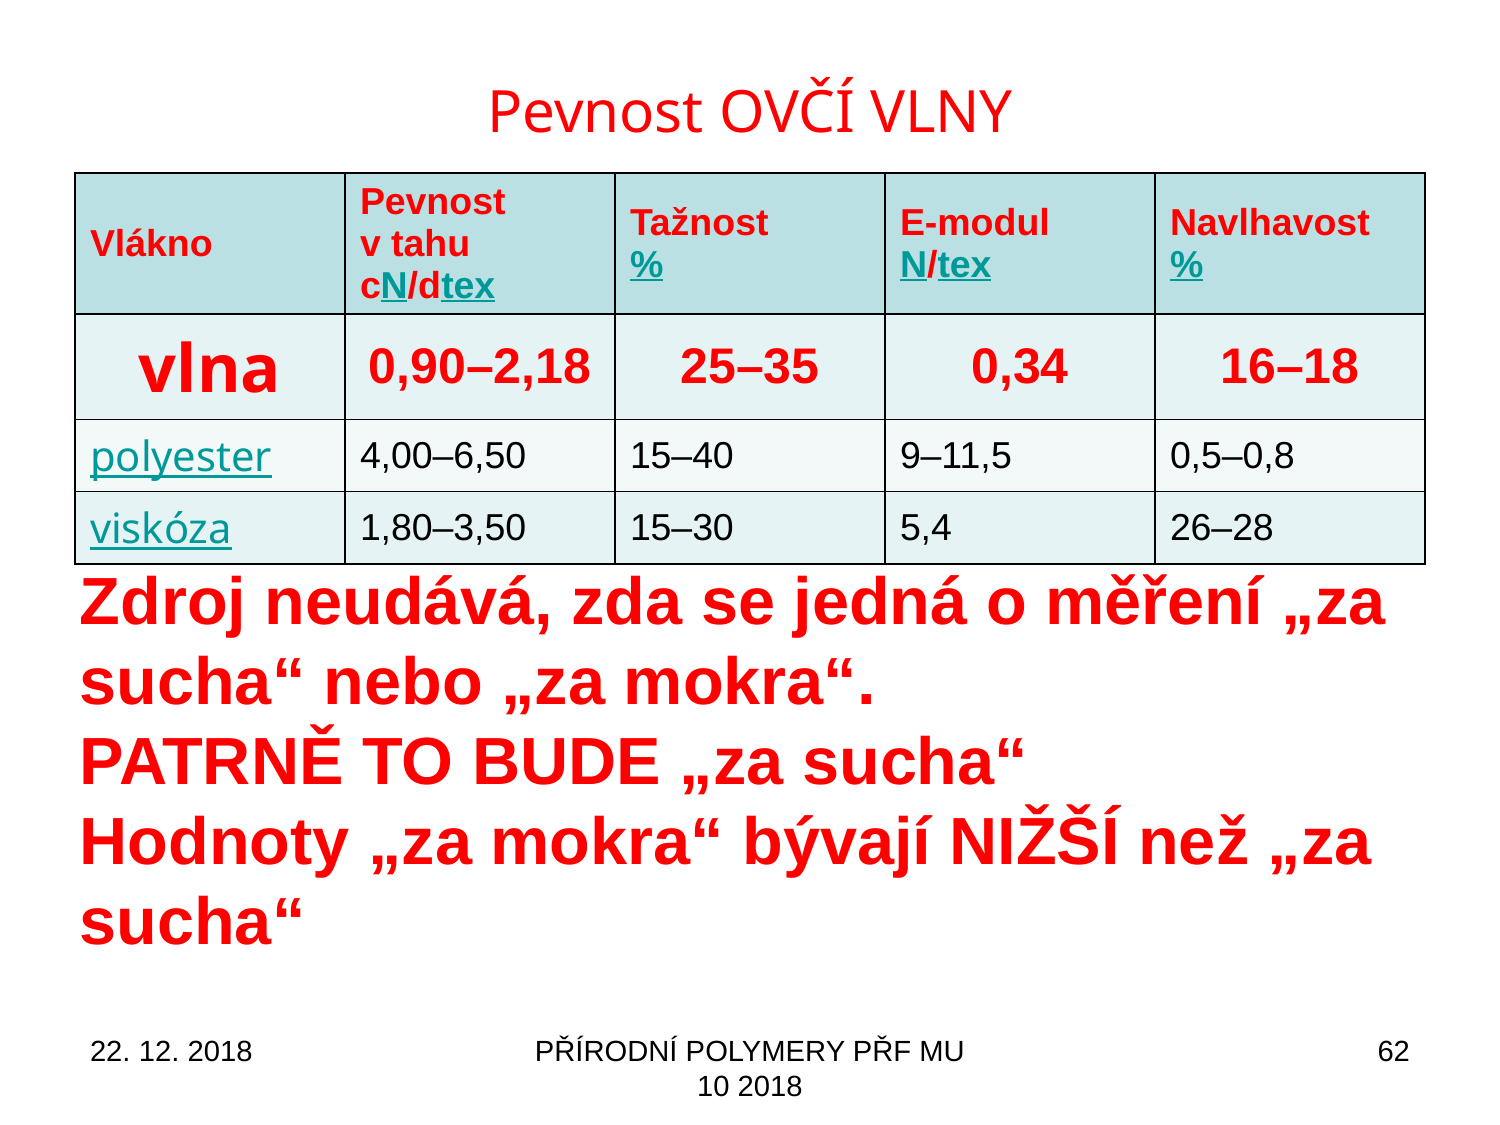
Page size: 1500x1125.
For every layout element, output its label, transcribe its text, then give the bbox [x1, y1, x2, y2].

table_cell 15–30 [616, 492, 884, 550]
table_cell 5,4 [886, 492, 1154, 550]
table_cell 4,00–6,50 [346, 420, 614, 491]
table_cell 1,80–3,50 [346, 492, 614, 550]
table_cell 15–40 [616, 420, 884, 491]
table_cell 9–11,5 [886, 420, 1154, 491]
table_cell viskóza [76, 492, 344, 550]
table_cell 16–18 [1156, 315, 1424, 419]
slide_number 62 [1074, 1024, 1426, 1103]
title Pevnost OVČÍ VLNY [74, 44, 1426, 172]
table_header Vlákno [76, 174, 344, 313]
table_header Tažnost % [616, 174, 884, 313]
footer PŘÍRODNÍ POLYMERY PŘF MU 10 2018 [512, 1024, 988, 1103]
table_cell polyester [76, 420, 344, 491]
table_cell 0,90–2,18 [346, 315, 614, 419]
table_cell vlna [76, 315, 344, 419]
table_header Navlhavost % [1156, 174, 1424, 313]
table_header Pevnost v tahu cN/dtex [346, 174, 614, 313]
table_cell 25–35 [616, 315, 884, 419]
table_cell 26–28 [1156, 492, 1424, 550]
table_cell 0,5–0,8 [1156, 420, 1424, 491]
slide_number 22. 12. 2018 [74, 1024, 426, 1103]
table_cell 0,34 [886, 315, 1154, 419]
table_header E-modul N/tex [886, 174, 1154, 313]
text_box Zdroj neudává, zda se jedná o měření „za sucha“ nebo „za mokra“. PATRNĚ TO BUDE „za sucha“ Hodnoty „za mokra“ bývají NIŽŠÍ než „za sucha“ [64, 550, 1424, 966]
